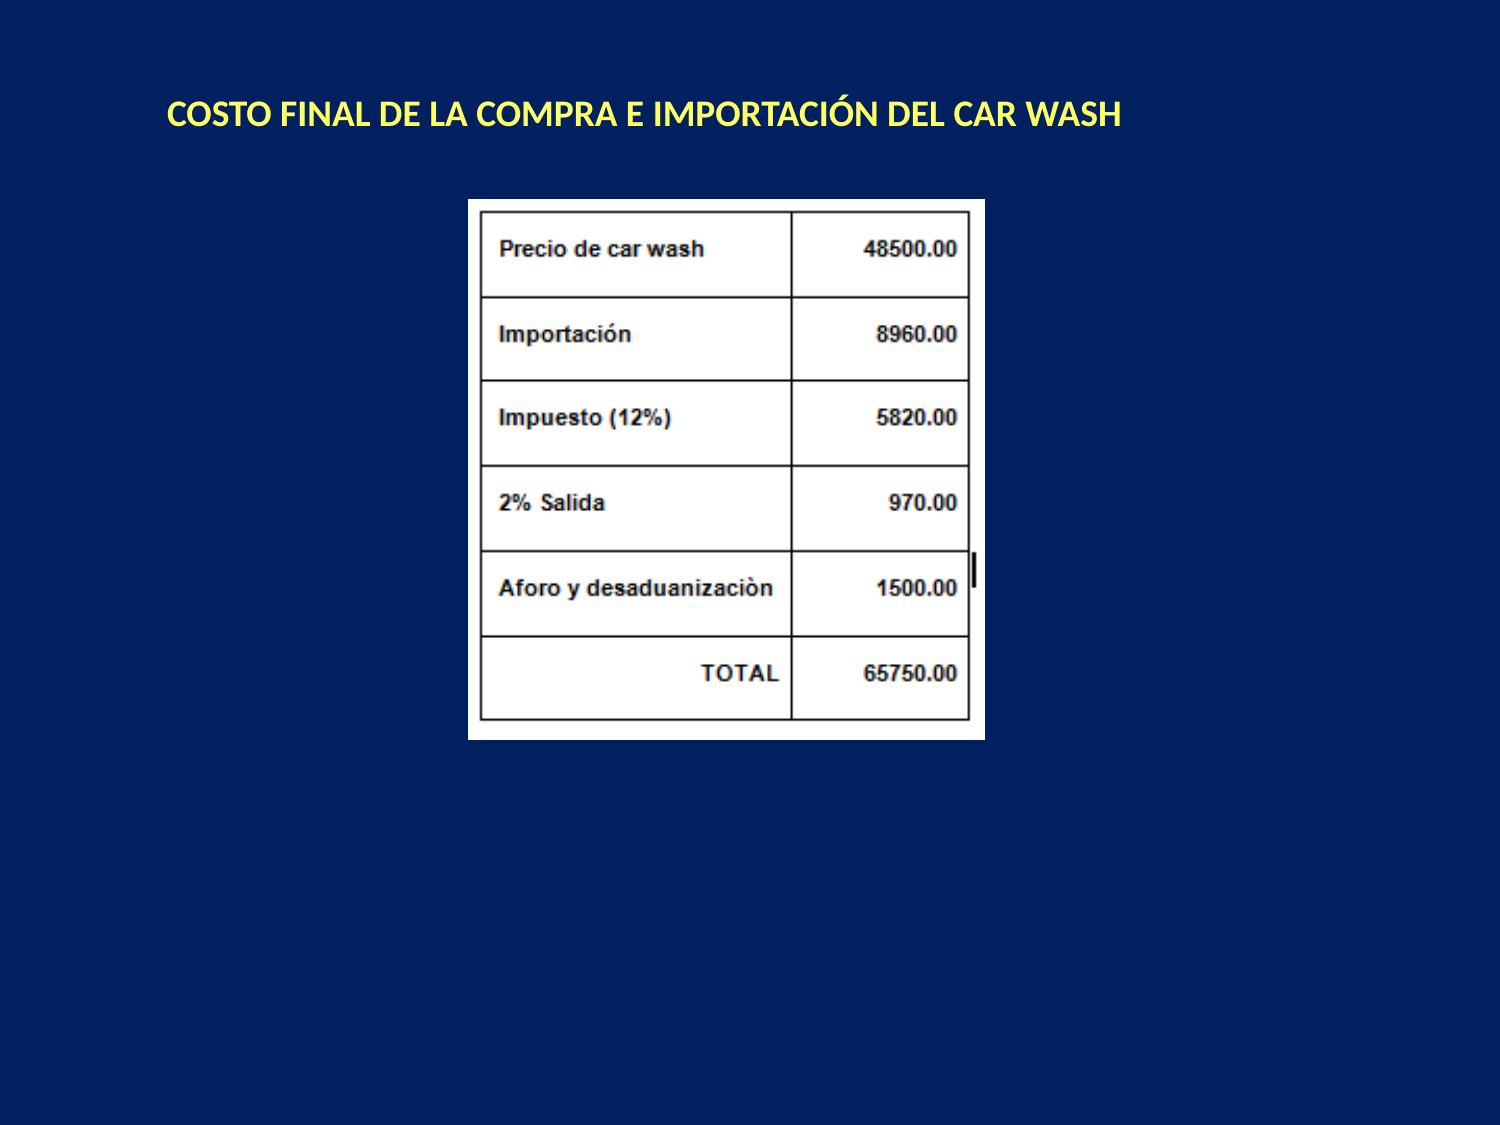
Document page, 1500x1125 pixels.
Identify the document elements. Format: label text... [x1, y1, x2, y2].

picture [468, 198, 985, 740]
text_box COSTO FINAL DE LA COMPRA E IMPORTACIÓN DEL CAR WASH [152, 81, 1325, 187]
